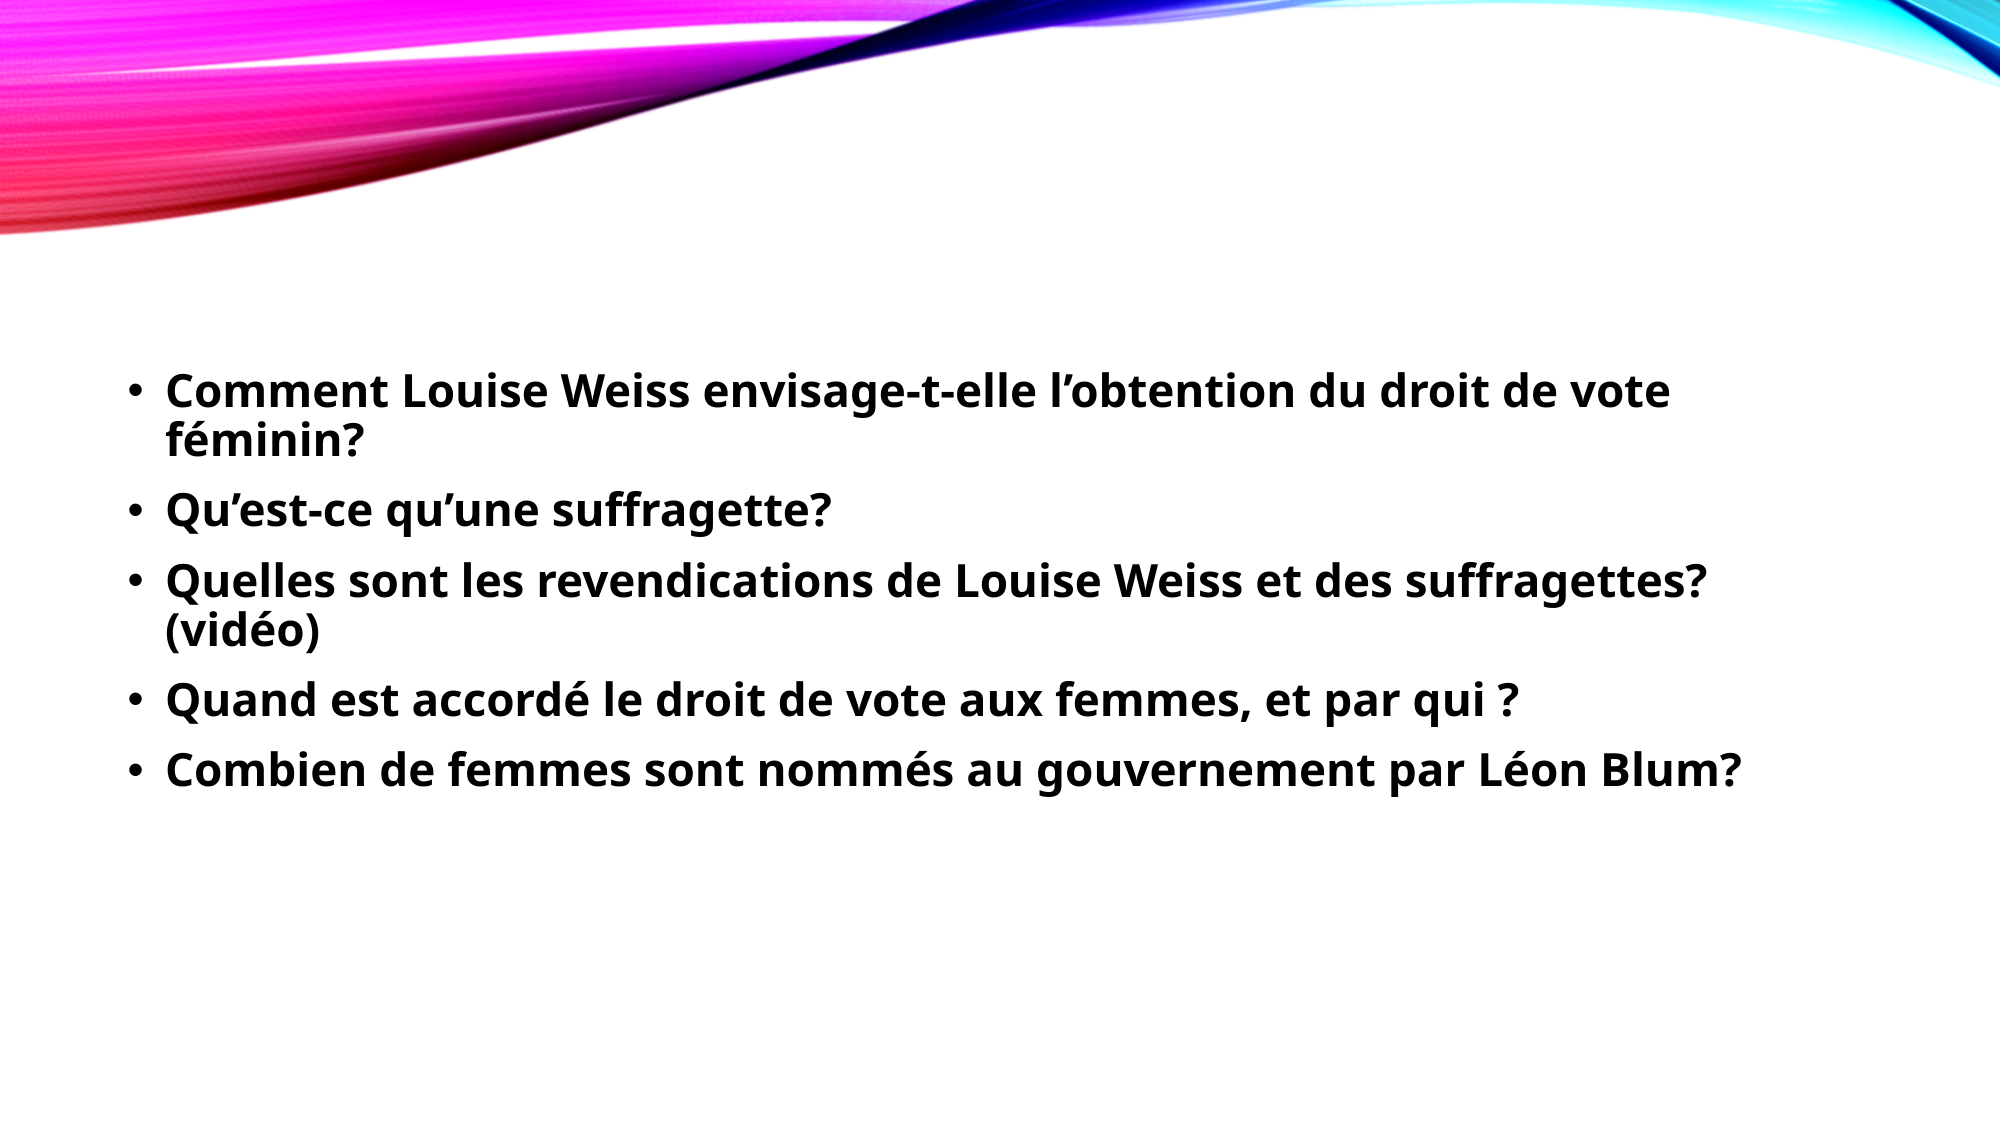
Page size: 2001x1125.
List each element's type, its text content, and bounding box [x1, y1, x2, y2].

picture [1890, 0, 2000, 75]
list Comment Louise Weiss envisage-t-elle l’obtention du droit de vote féminin? Qu’est-ce qu’une suffragette? Quelles sont les revendications de Louise Weiss et des suffragettes? (vidéo) Quand est accordé le droit de vote aux femmes, et par qui ? Combien de femmes sont nommés au gouvernement par Léon Blum? [112, 360, 1888, 1021]
picture [1910, 0, 2000, 45]
picture [0, 0, 2000, 237]
